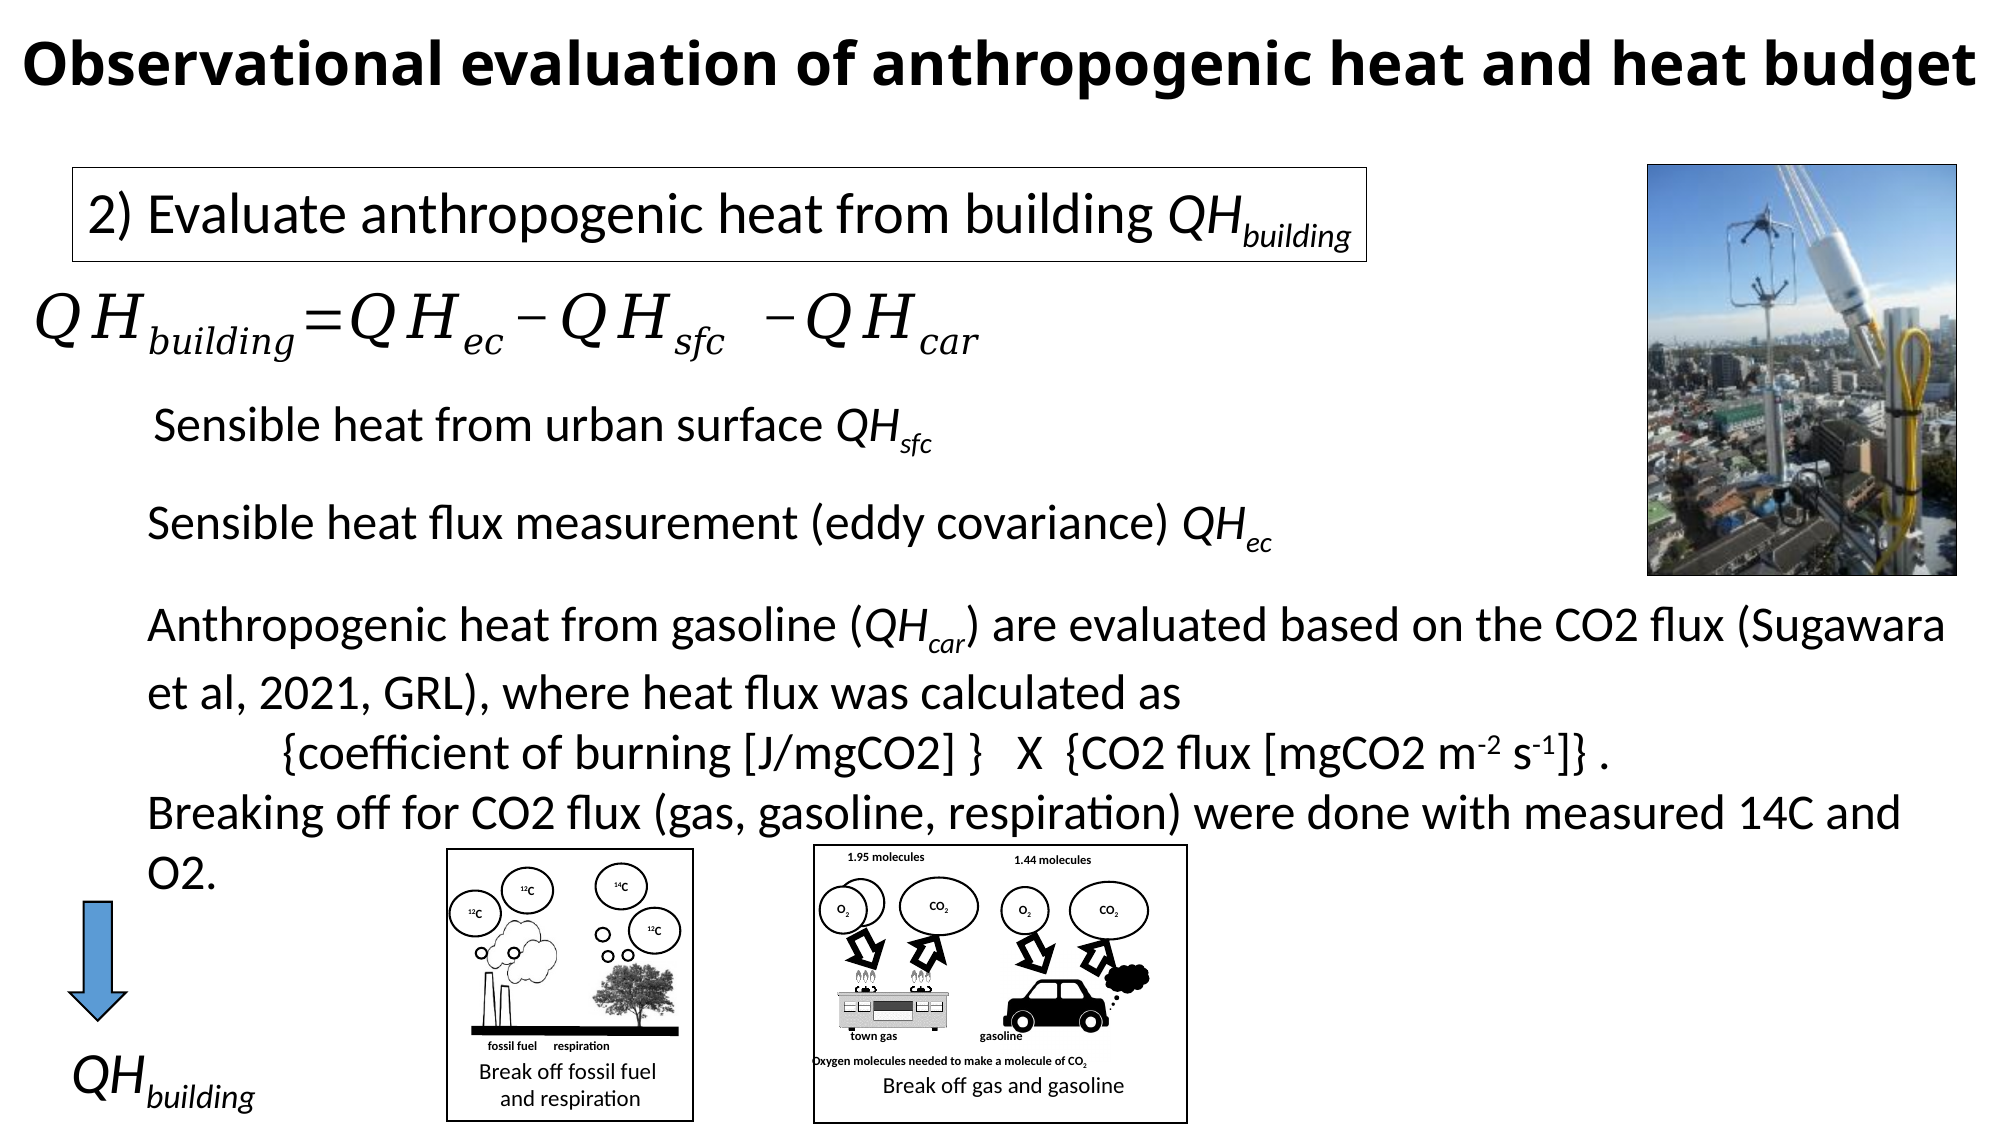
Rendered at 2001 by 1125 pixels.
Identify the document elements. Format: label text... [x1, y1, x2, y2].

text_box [447, 849, 735, 1121]
text_box QHbuilding [56, 1027, 271, 1123]
text_box Anthropogenic heat from gasoline (QHcar) are evaluated based on the CO2 flux (Sugawara et al, 2021, GRL), where heat flux was calculated as {coefficient of burning [J/mgCO2] } X {CO2 flux [mgCO2 m-2 s-1]} . Breaking off for CO2 flux (gas, gasoline, respiration) were done with measured 14C and O2. [132, 584, 1998, 908]
text_box Sensible heat flux measurement (eddy covariance) QHec [132, 482, 1313, 566]
picture [1596, 165, 2000, 575]
text_box Sensible heat from urban surface QHsfc [138, 383, 947, 467]
text_box [66, 900, 129, 1023]
text_box 2) Evaluate anthropogenic heat from building QHbuilding [72, 167, 1367, 262]
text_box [814, 841, 1188, 1124]
title Observational evaluation of anthropogenic heat and heat budget [0, 5, 2000, 127]
